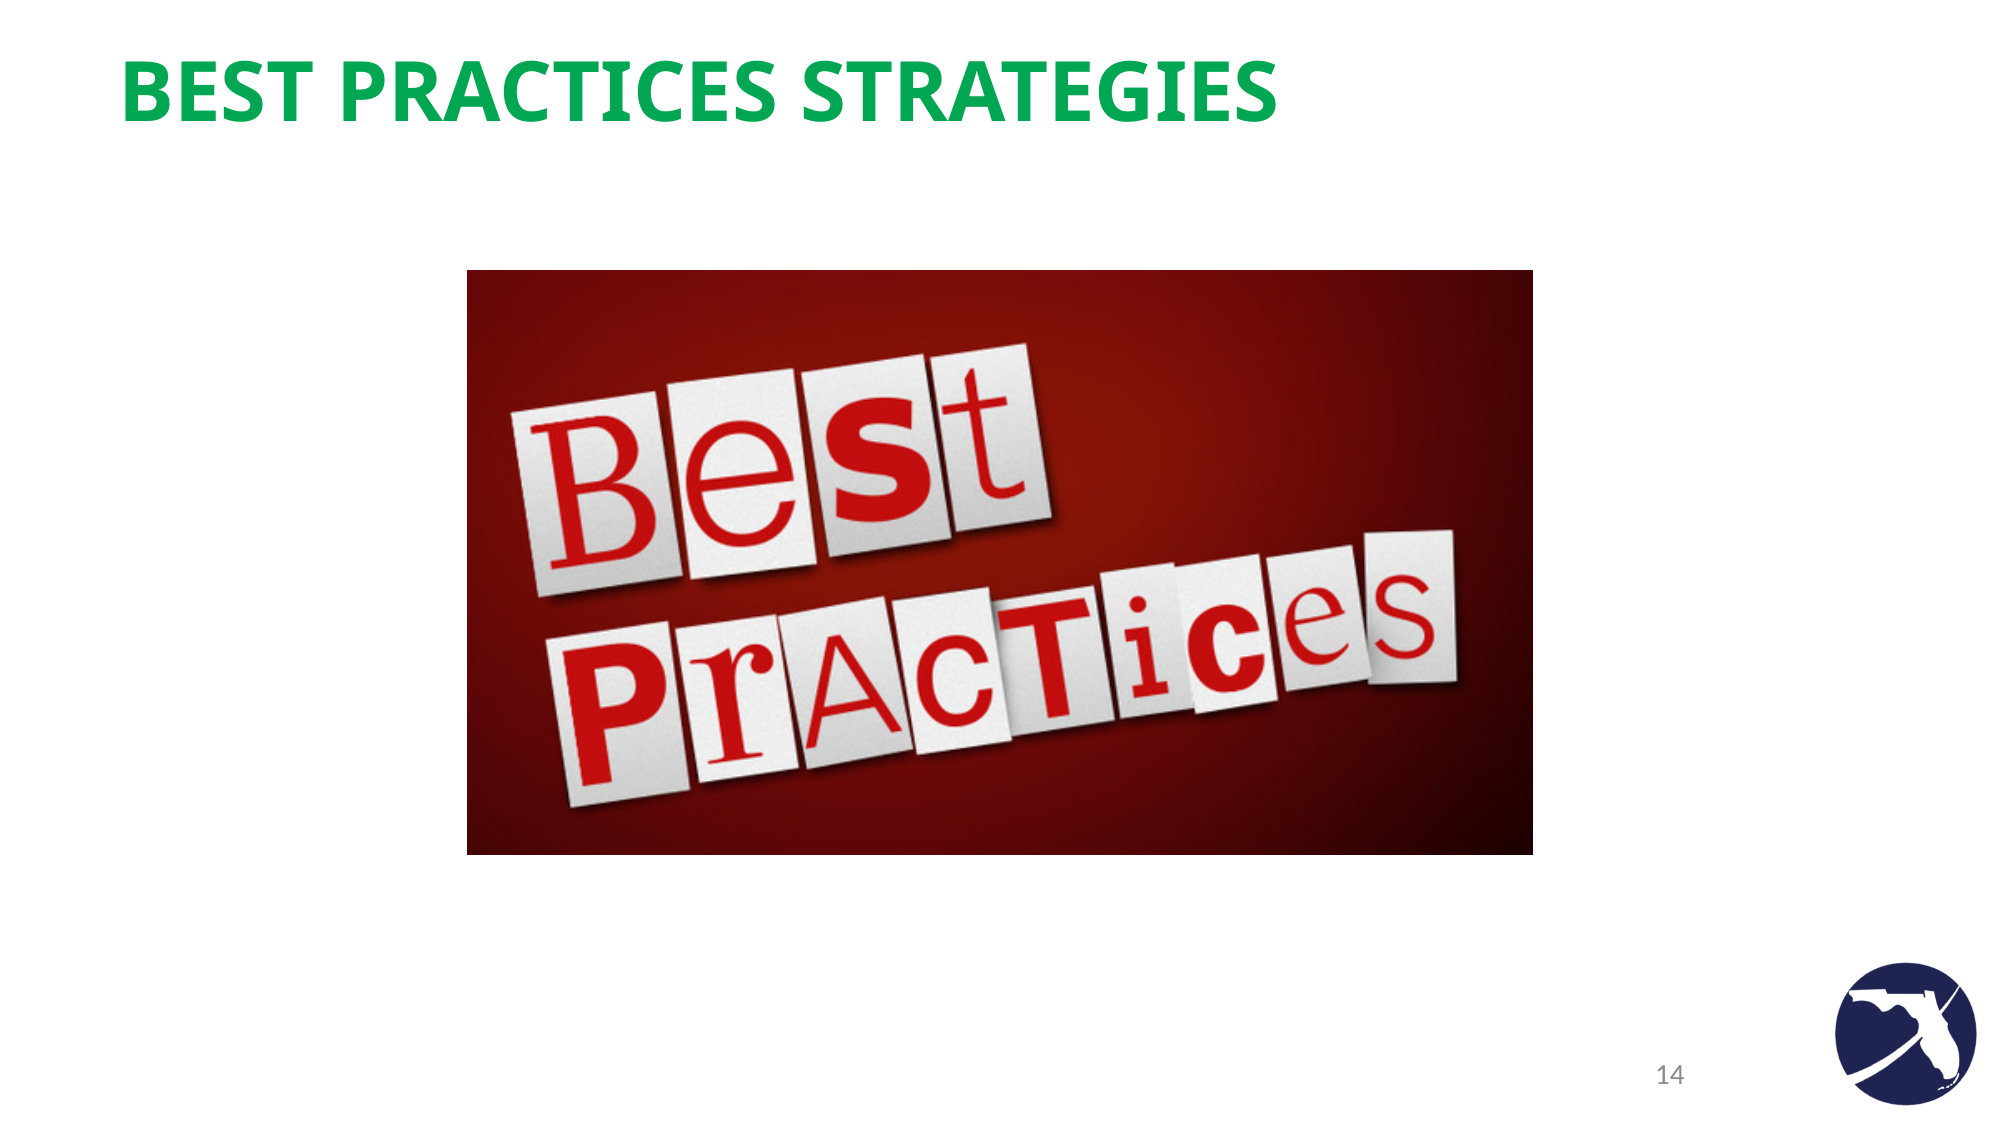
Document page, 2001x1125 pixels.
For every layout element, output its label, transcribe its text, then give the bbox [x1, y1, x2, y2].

text_box Best Practices Strategies [103, 58, 1398, 131]
picture [1834, 961, 1979, 1109]
slide_number 14 [1412, 1042, 1834, 1103]
picture [467, 270, 1533, 855]
